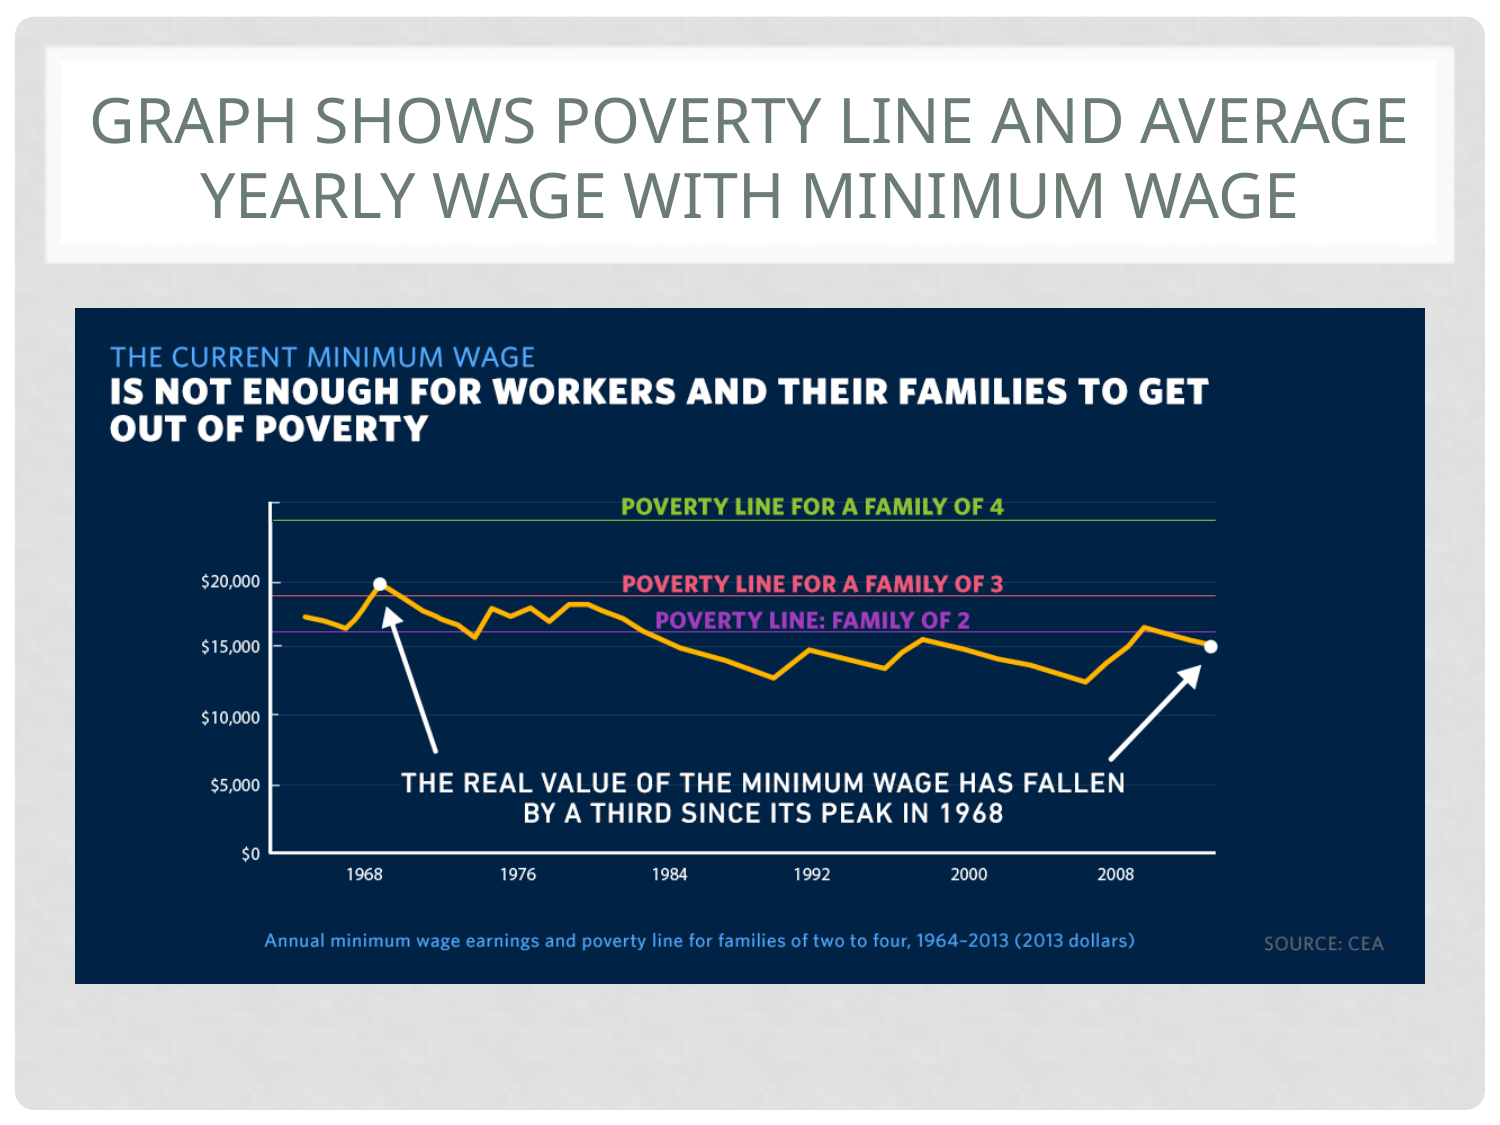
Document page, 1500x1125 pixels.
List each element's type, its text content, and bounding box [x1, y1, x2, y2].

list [74, 308, 1426, 984]
title Graph shows poverty line and average yearly wage with minimum wage [0, 50, 1500, 263]
